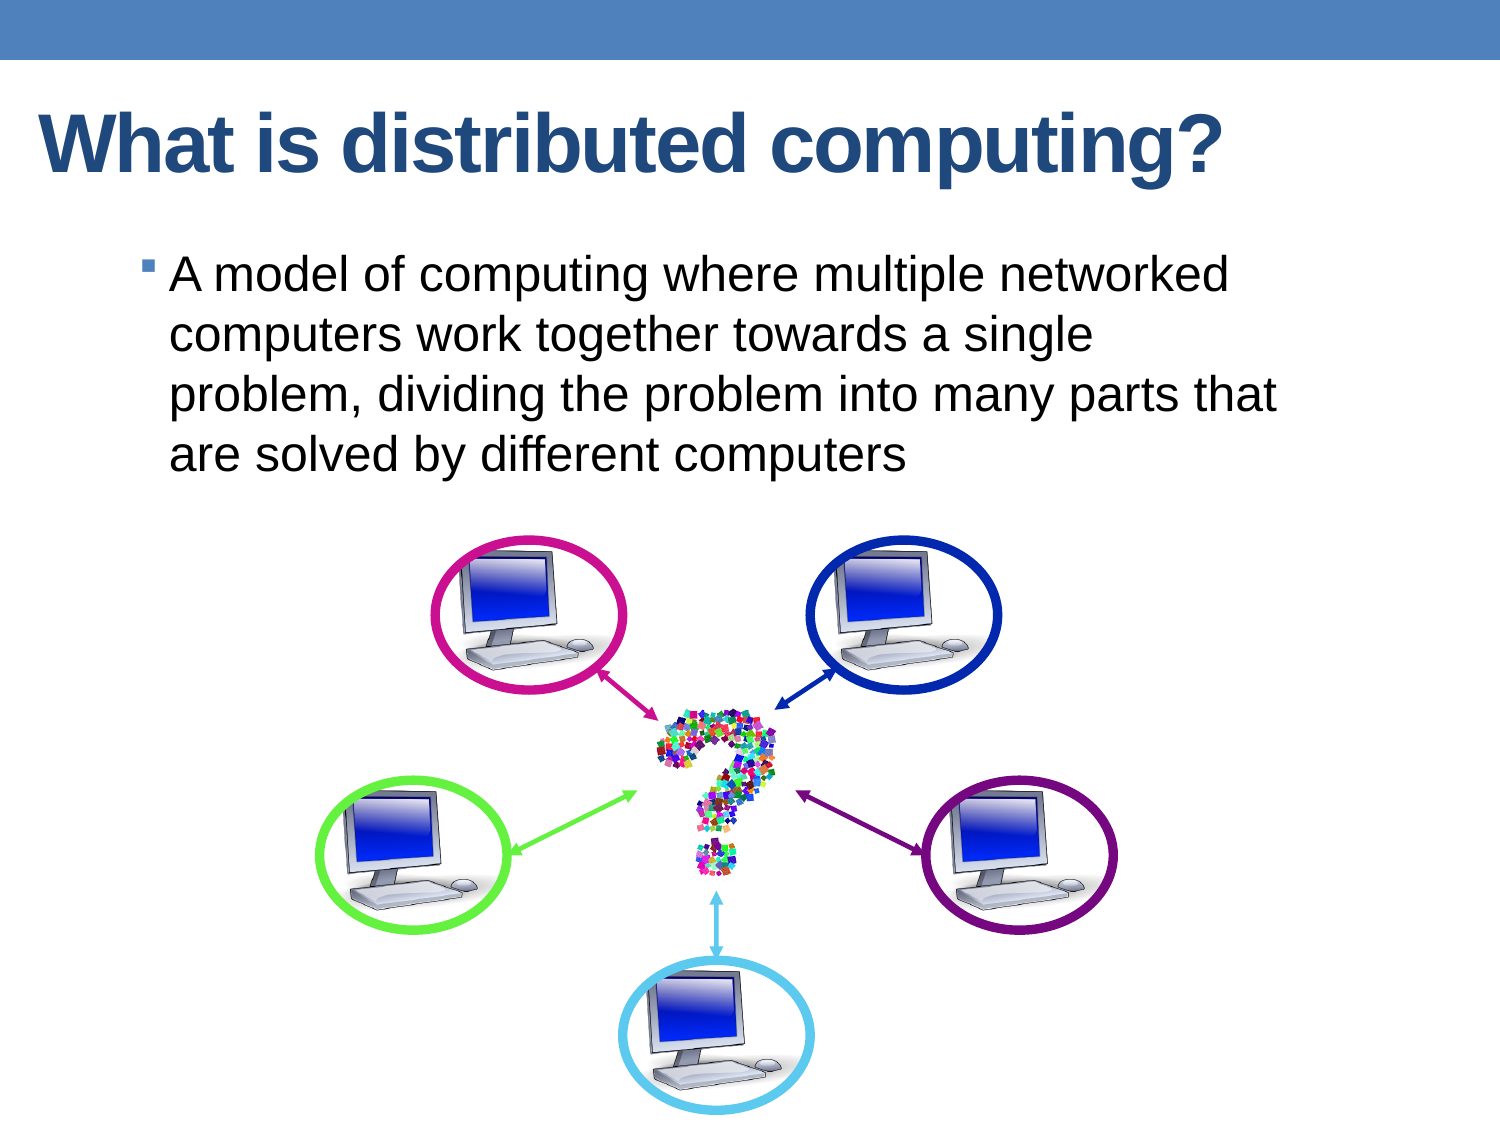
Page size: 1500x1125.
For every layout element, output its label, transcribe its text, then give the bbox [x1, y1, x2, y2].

picture [622, 960, 811, 1111]
list A model of computing where multiple networked computers work together towards a single problem, dividing the problem into many parts that are solved by different computers [123, 233, 1376, 524]
picture [434, 539, 623, 691]
picture [809, 539, 998, 691]
picture [319, 779, 508, 931]
title What is distributed computing? [0, 58, 1350, 221]
picture [925, 779, 1114, 931]
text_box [594, 667, 659, 721]
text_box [774, 667, 838, 711]
picture [637, 689, 796, 891]
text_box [795, 790, 926, 856]
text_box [506, 790, 638, 856]
